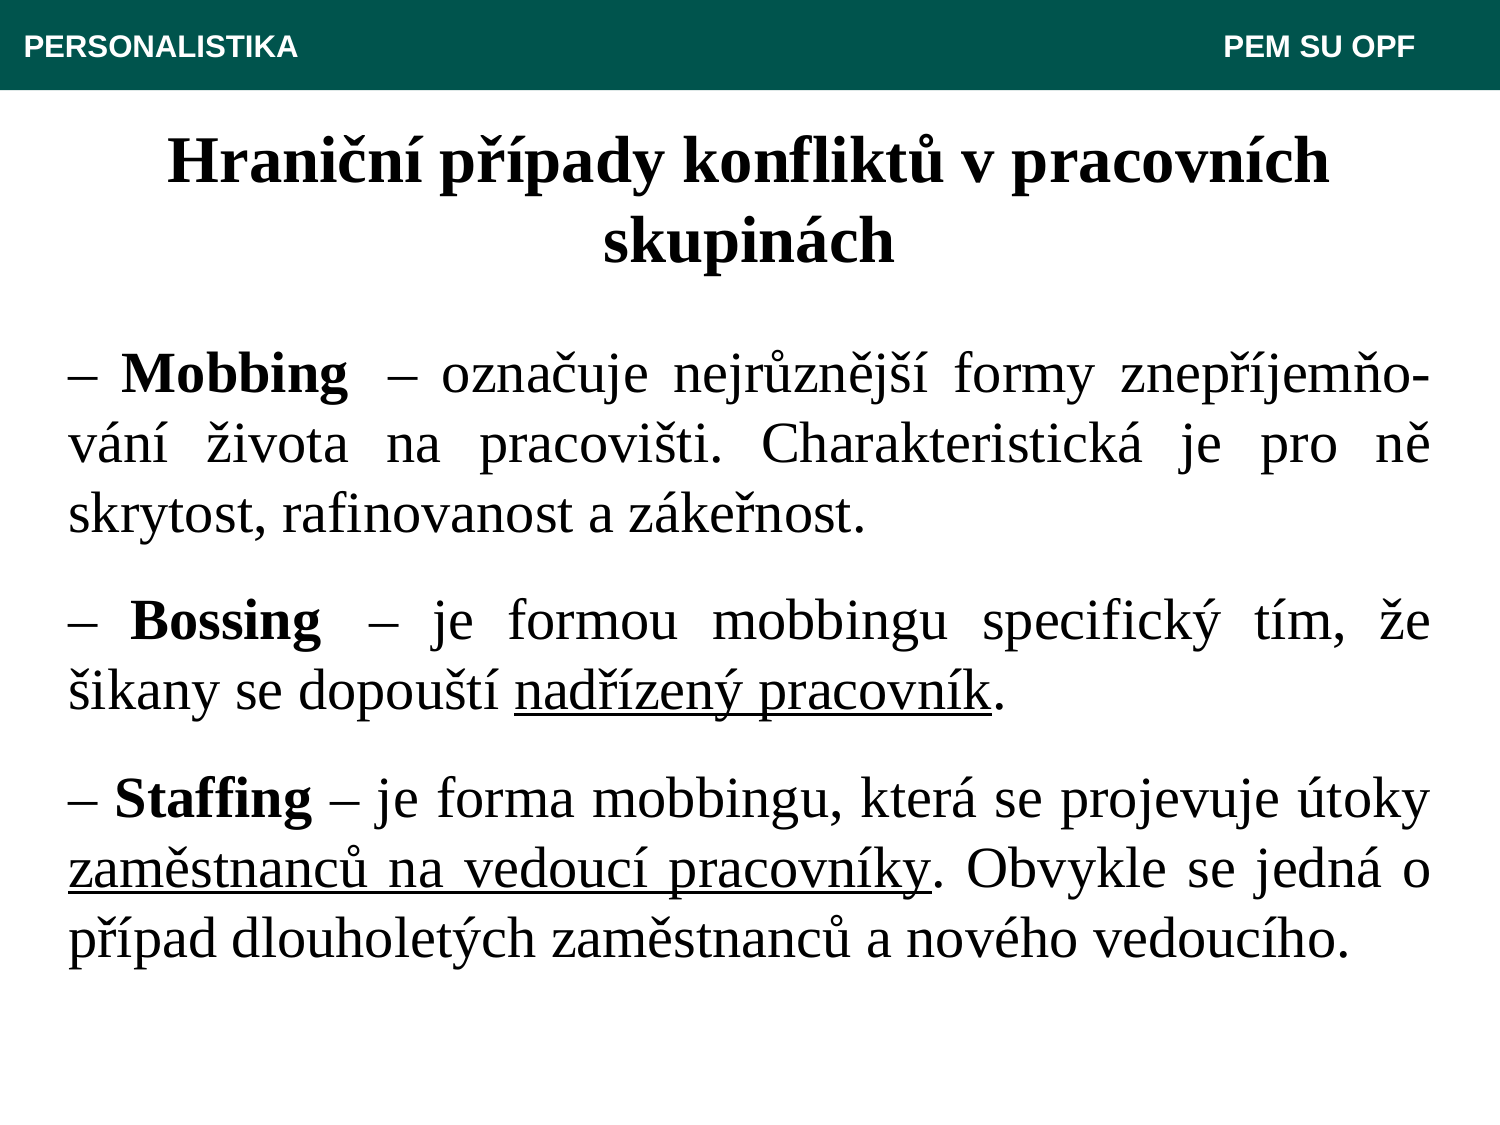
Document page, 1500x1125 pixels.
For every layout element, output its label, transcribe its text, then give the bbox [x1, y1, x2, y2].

text_box PERSONALISTIKA PEM SU OPF [0, 0, 1500, 92]
title Hraniční případy konfliktů v pracovních skupinách [76, 99, 1424, 292]
list – Mobbing – označuje nejrůznější formy znepříjemňo-vání života na pracovišti. Charakteristická je pro ně skrytost, rafinovanost a zákeřnost. – Bossing – je formou mobbingu specifický tím, že šikany se dopouští nadřízený pracovník. – Staffing – je forma mobbingu, která se projevuje útoky zaměstnanců na vedoucí pracovníky. Obvykle se jedná o případ dlouholetých zaměstnanců a nového vedoucího. [52, 326, 1448, 1083]
